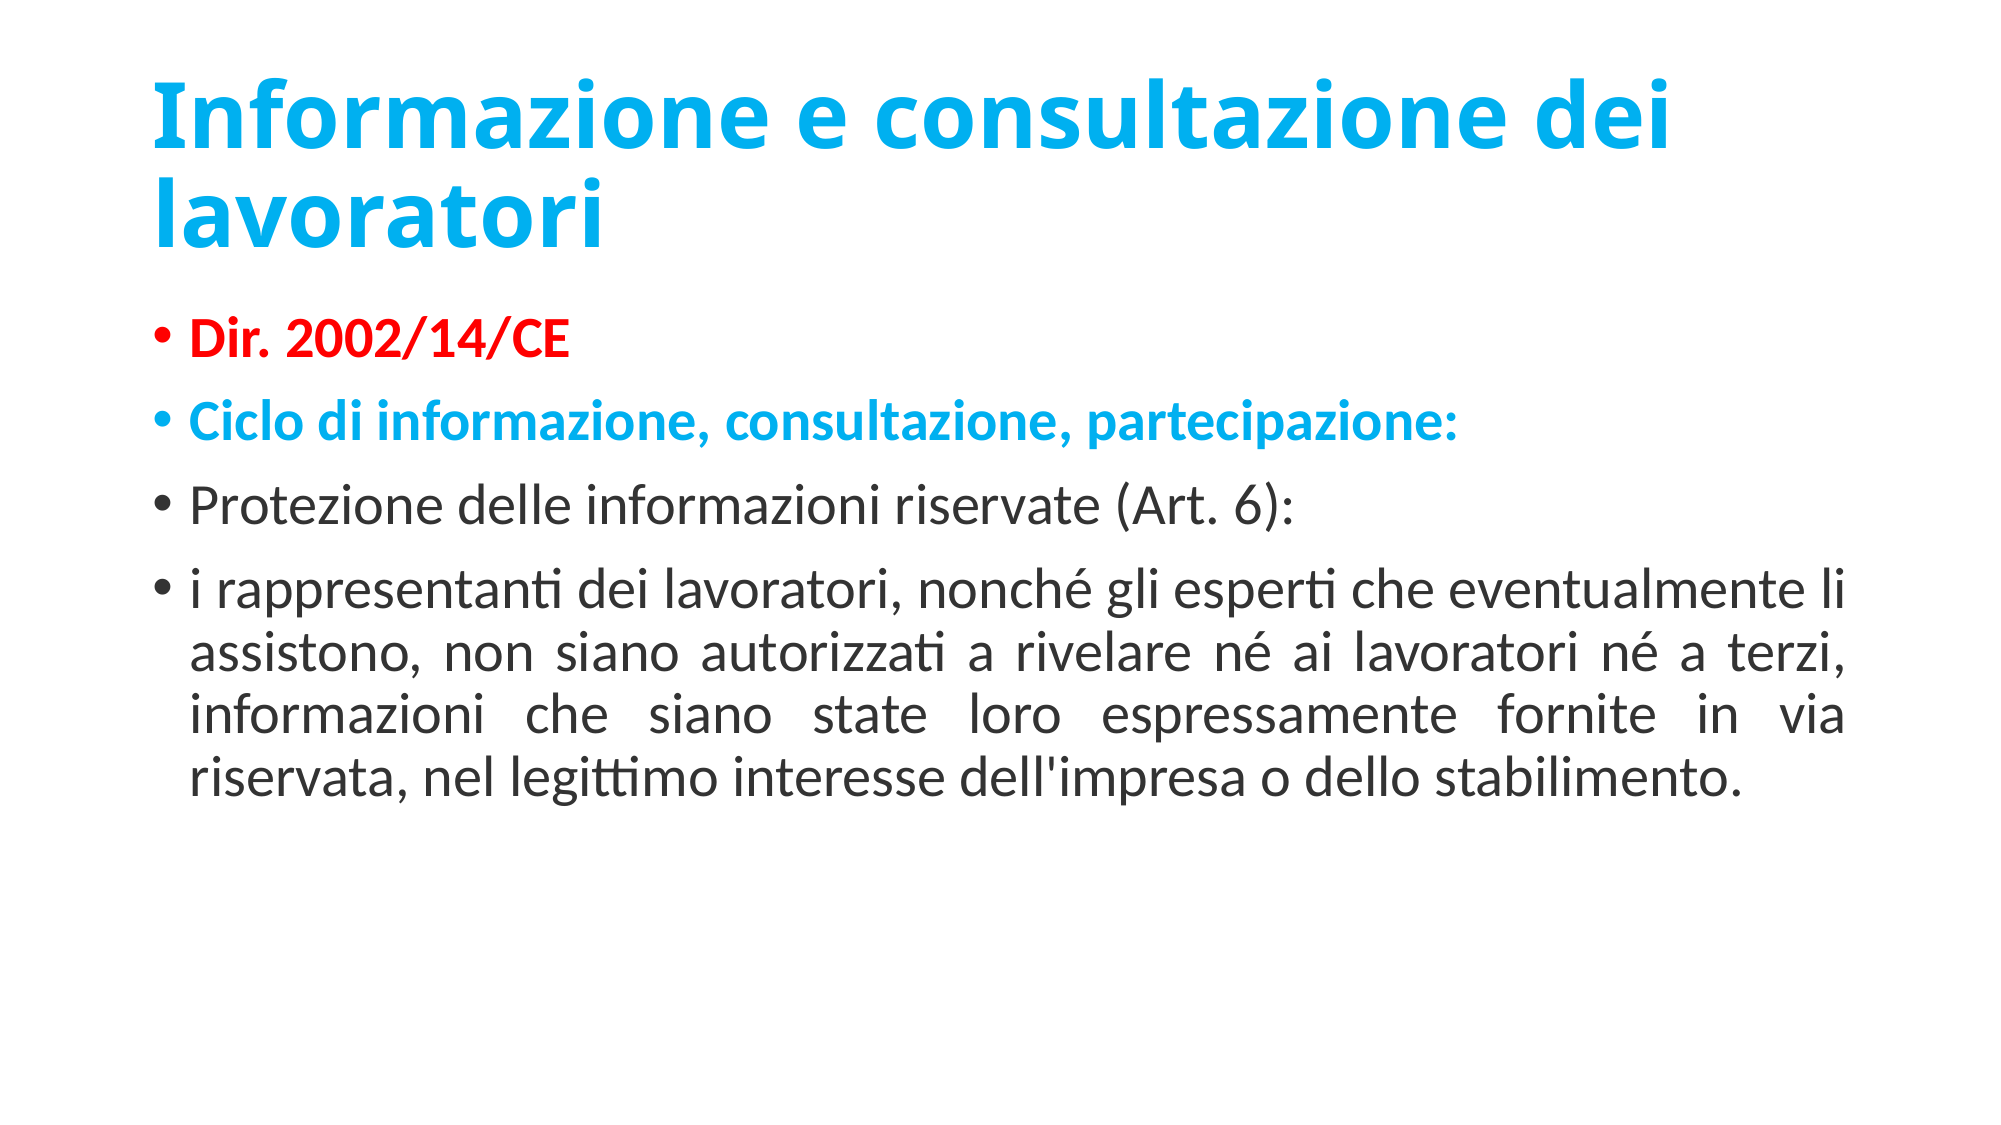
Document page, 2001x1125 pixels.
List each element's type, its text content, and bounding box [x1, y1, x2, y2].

list Dir. 2002/14/CE Ciclo di informazione, consultazione, partecipazione: Protezione delle informazioni riservate (Art. 6): i rappresentanti dei lavoratori, nonché gli esperti che eventualmente li assistono, non siano autorizzati a rivelare né ai lavoratori né a terzi, informazioni che siano state loro espressamente fornite in via riservata, nel legittimo interesse dell'impresa o dello stabilimento. [137, 299, 1863, 1066]
title Informazione e consultazione dei lavoratori [137, 59, 1863, 278]
